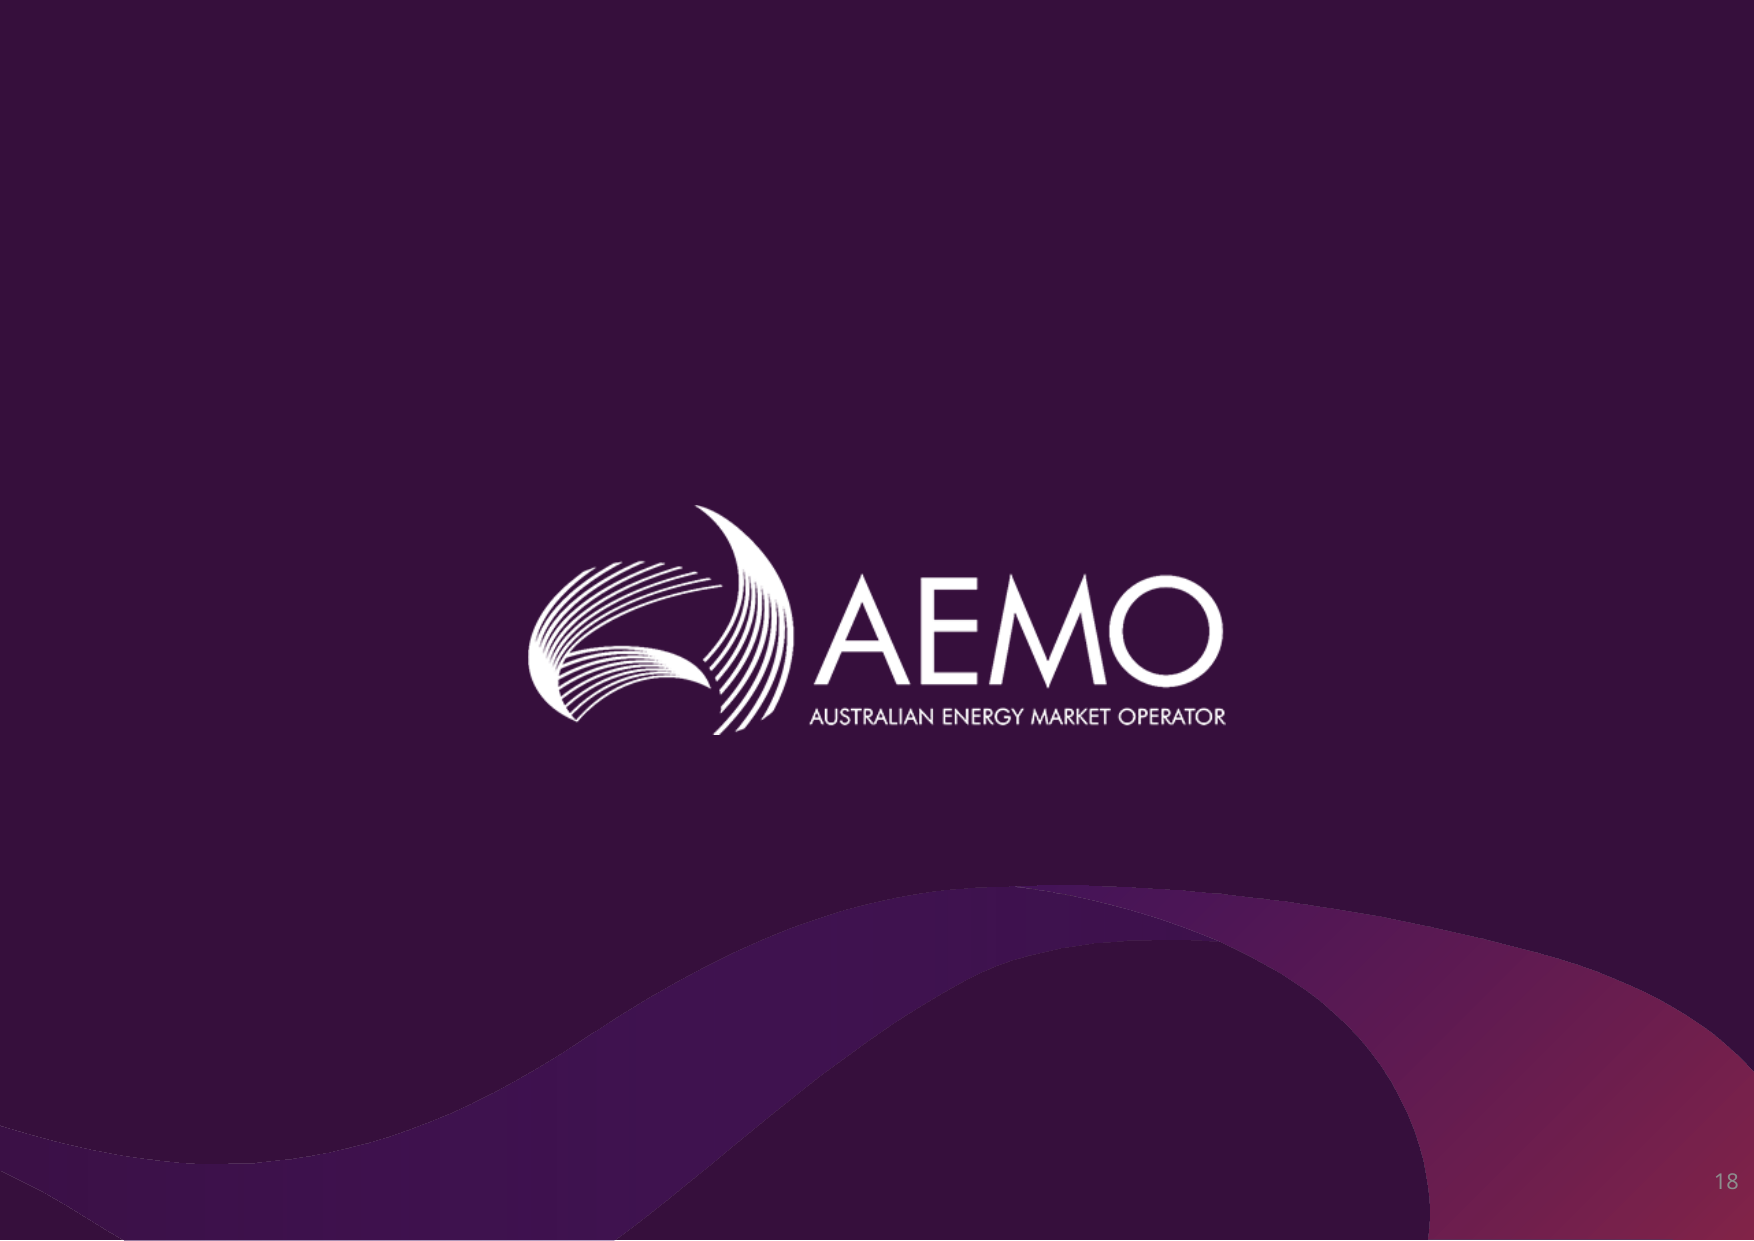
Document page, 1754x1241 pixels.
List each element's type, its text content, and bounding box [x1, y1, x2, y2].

picture [528, 505, 1226, 735]
slide_number 18 [1671, 1149, 1754, 1216]
